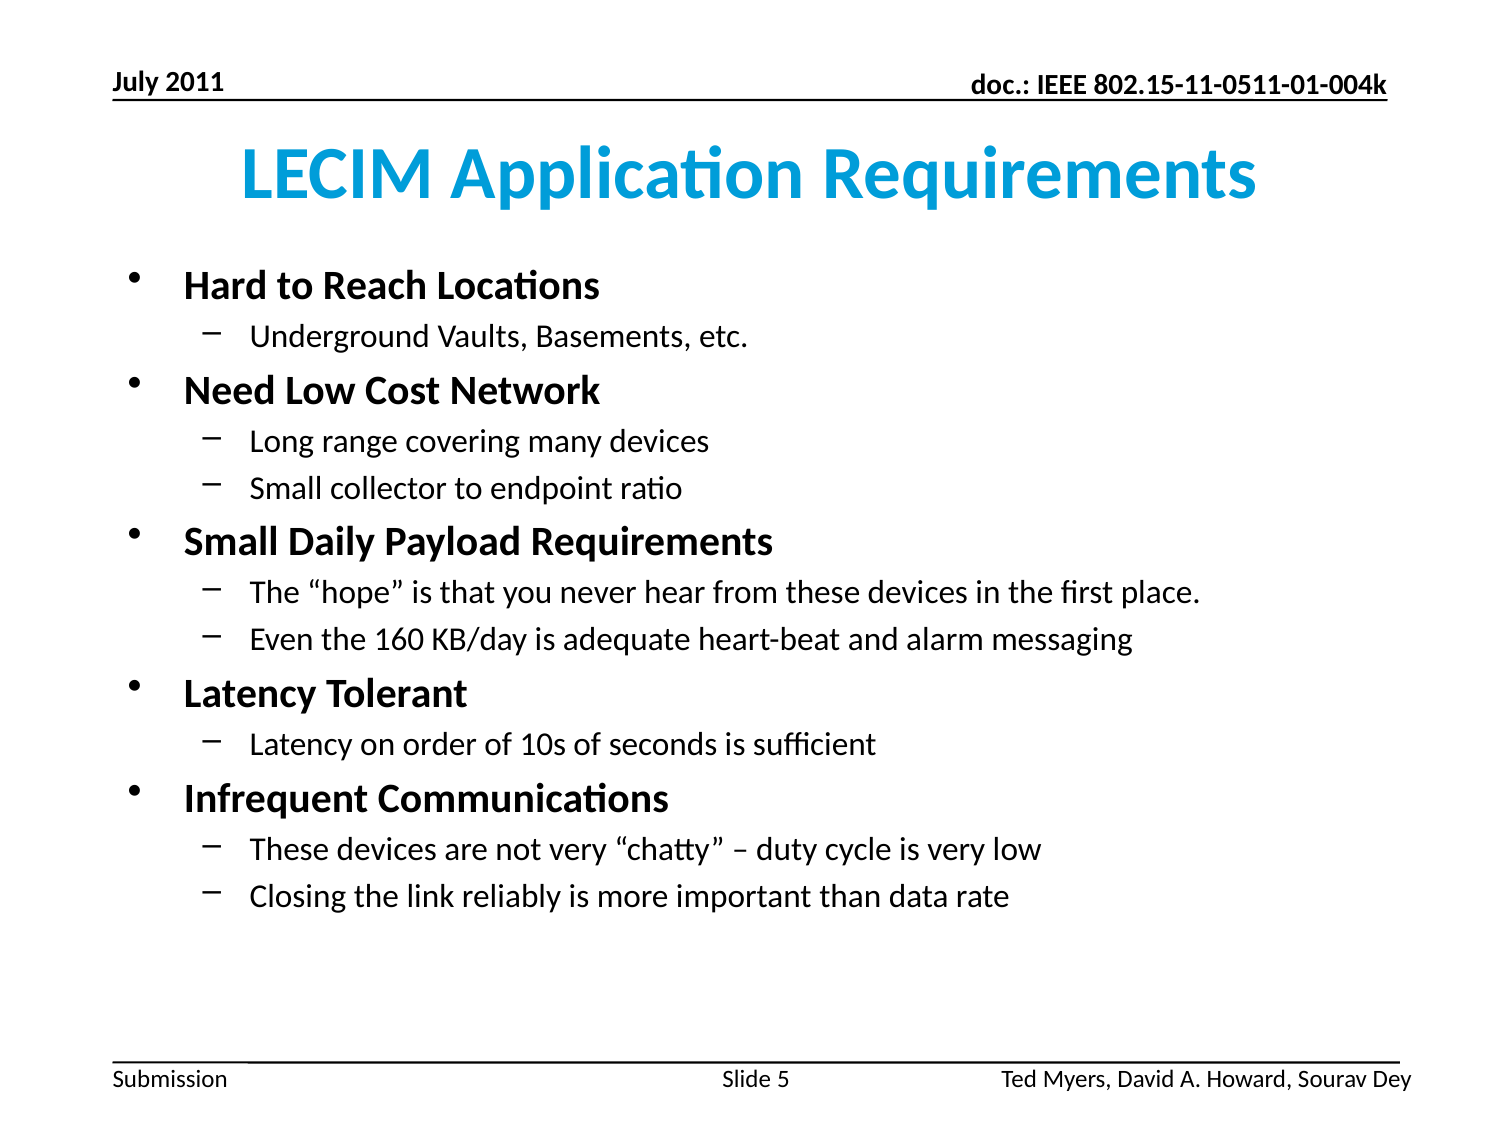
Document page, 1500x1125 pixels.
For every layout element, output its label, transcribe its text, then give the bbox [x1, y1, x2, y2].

slide_number Slide 5 [713, 1061, 799, 1093]
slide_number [112, 61, 376, 98]
footer Ted Myers, David A. Howard, Sourav Dey [899, 1061, 1413, 1093]
title LECIM Application Requirements [112, 112, 1388, 226]
list Hard to Reach Locations Underground Vaults, Basements, etc. Need Low Cost Network Long range covering many devices Small collector to endpoint ratio Small Daily Payload Requirements The “hope” is that you never hear from these devices in the first place. Even the 160 KB/day is adequate heart-beat and alarm messaging Latency Tolerant Latency on order of 10s of seconds is sufficient Infrequent Communications These devices are not very “chatty” – duty cycle is very low Closing the link reliably is more important than data rate [112, 249, 1388, 1001]
